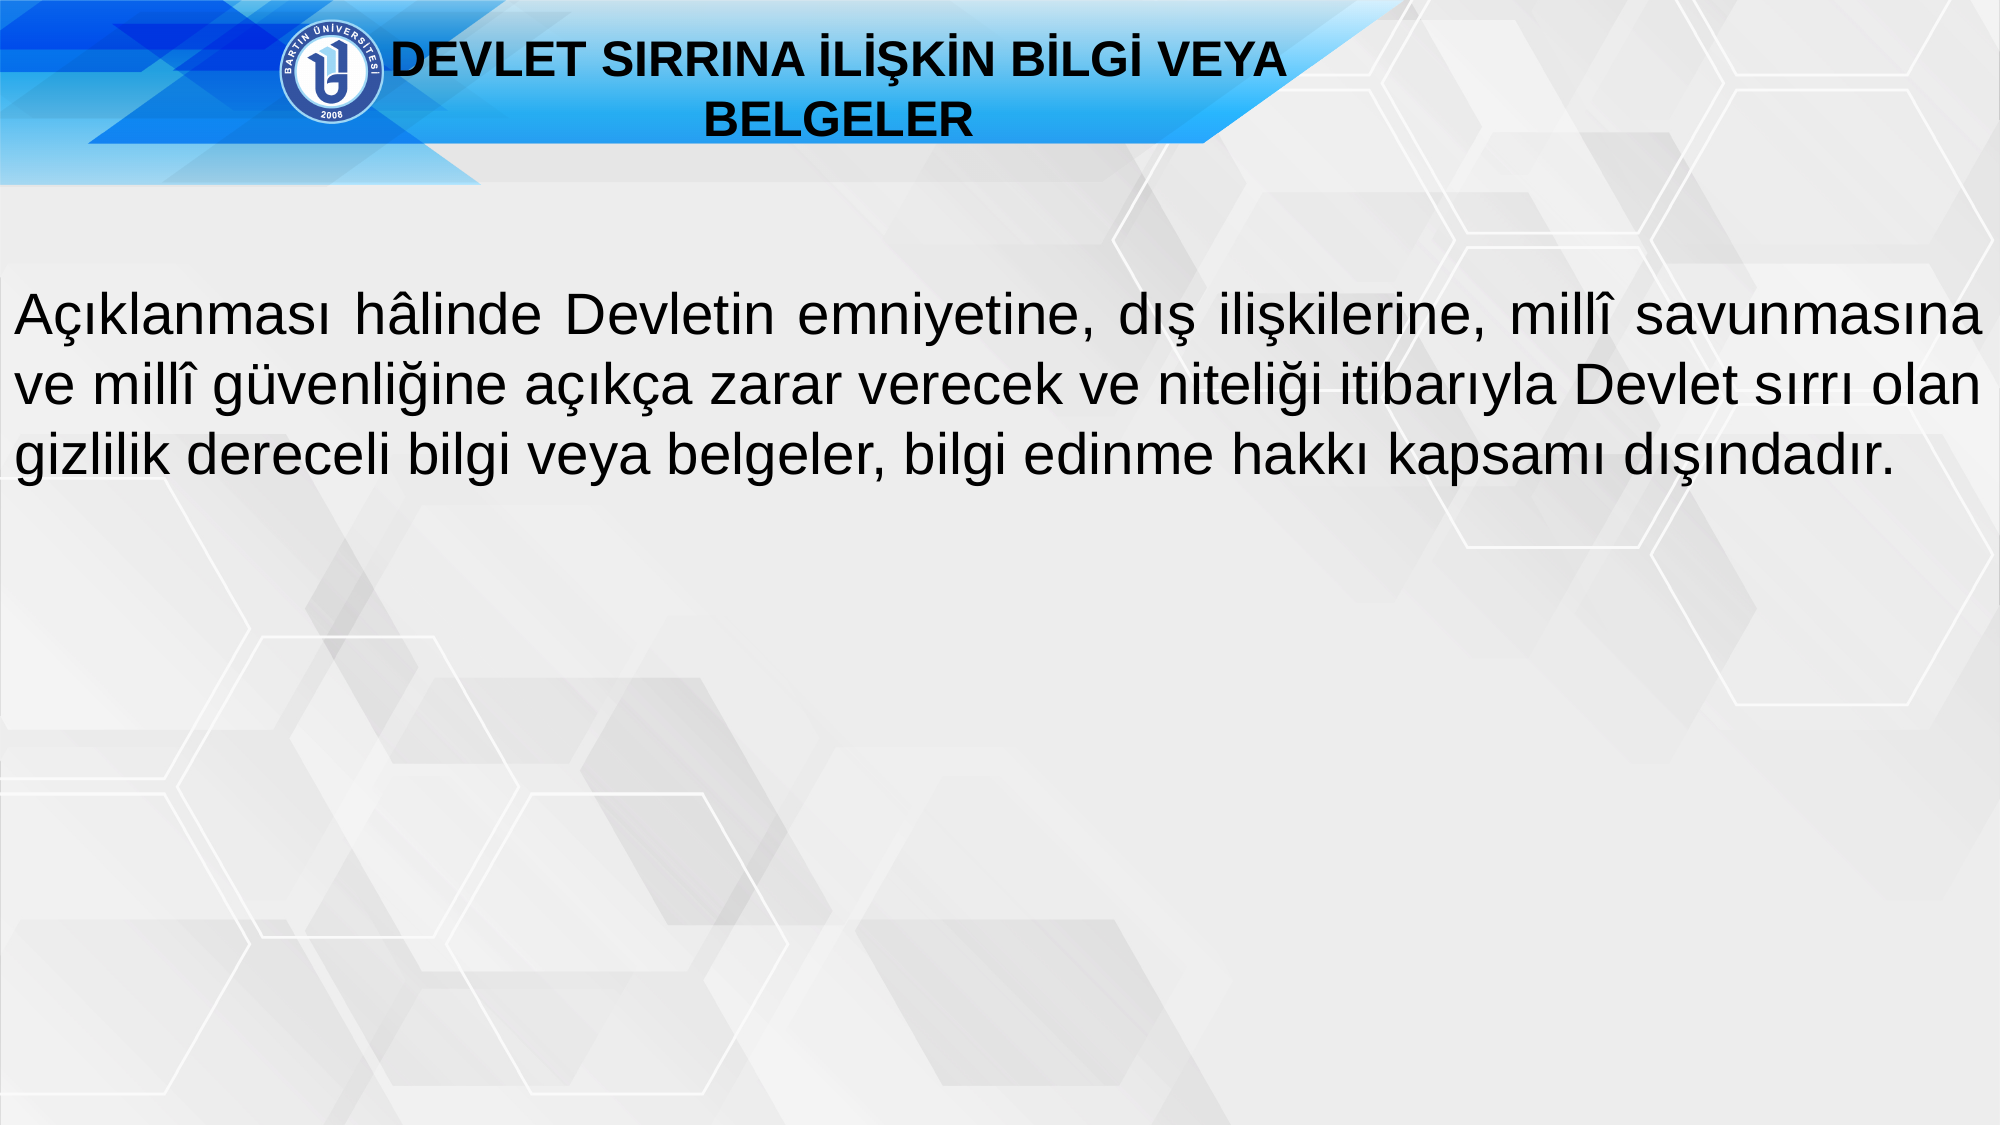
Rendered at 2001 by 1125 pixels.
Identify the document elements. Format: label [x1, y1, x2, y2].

picture [0, 0, 2000, 1125]
text_box [0, 0, 1426, 199]
